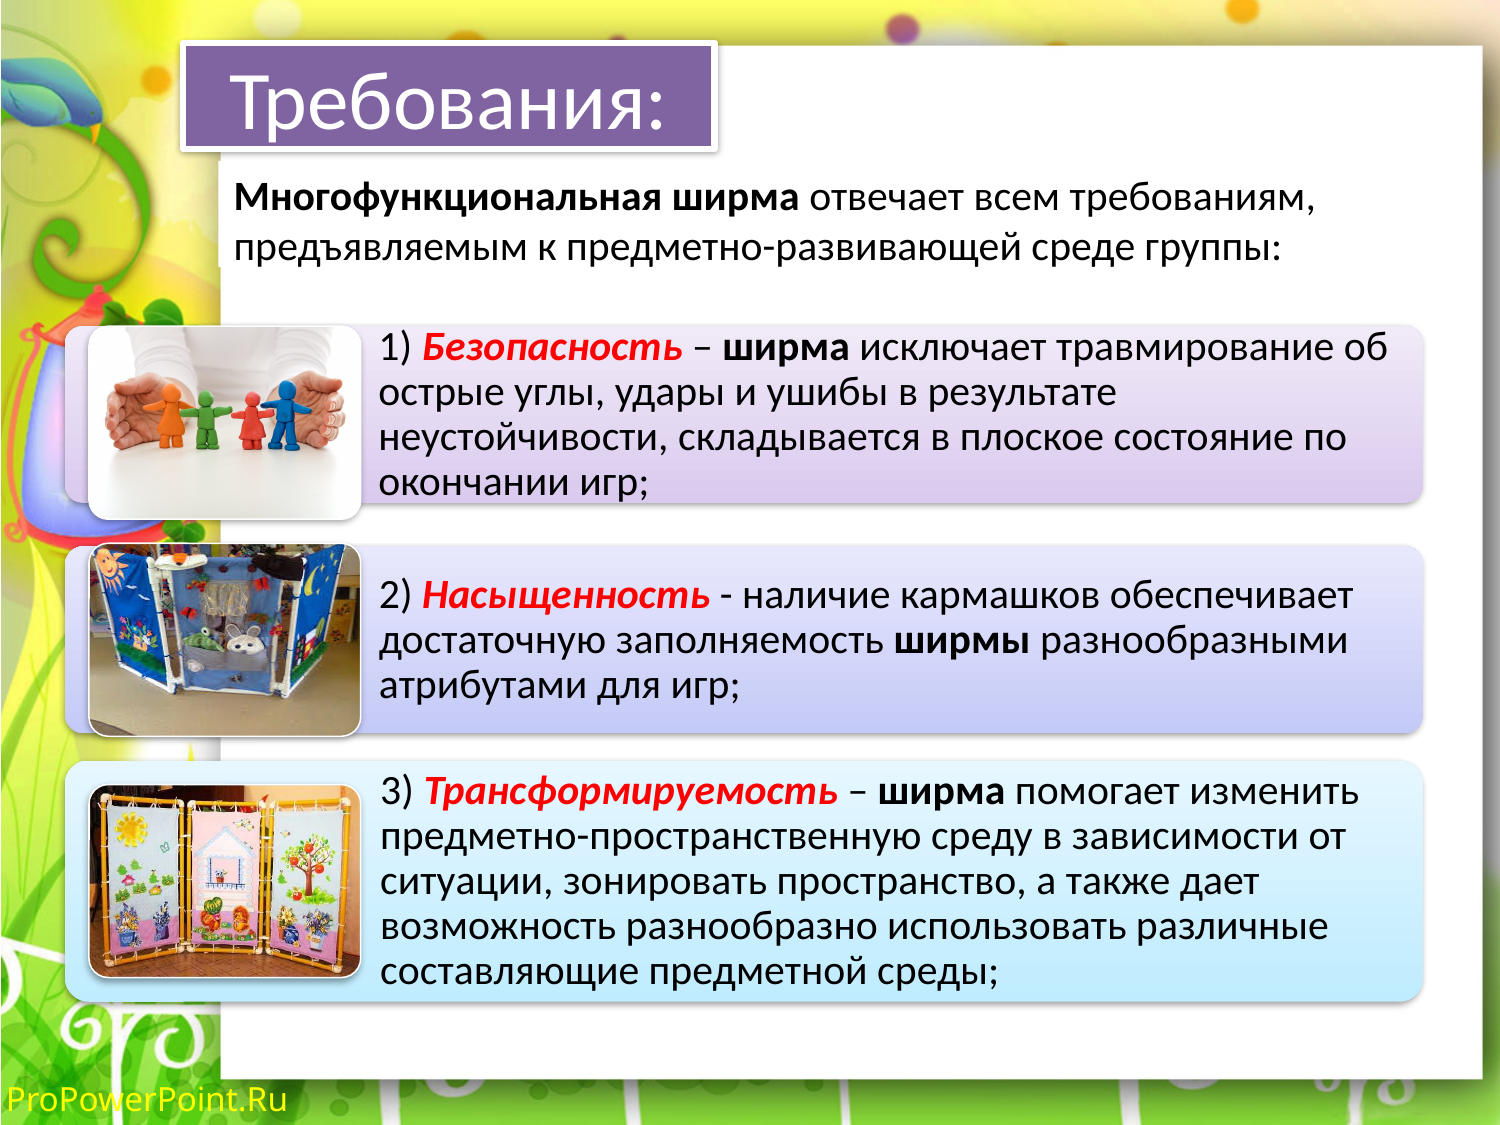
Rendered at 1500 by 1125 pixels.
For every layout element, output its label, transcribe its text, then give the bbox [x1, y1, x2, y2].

picture [1, 0, 1500, 1125]
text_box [64, 326, 1424, 1003]
title Требования: [180, 40, 718, 152]
list Многофункциональная ширма отвечает всем требованиям, предъявляемым к предметно-развивающей среде группы: [216, 159, 1414, 269]
